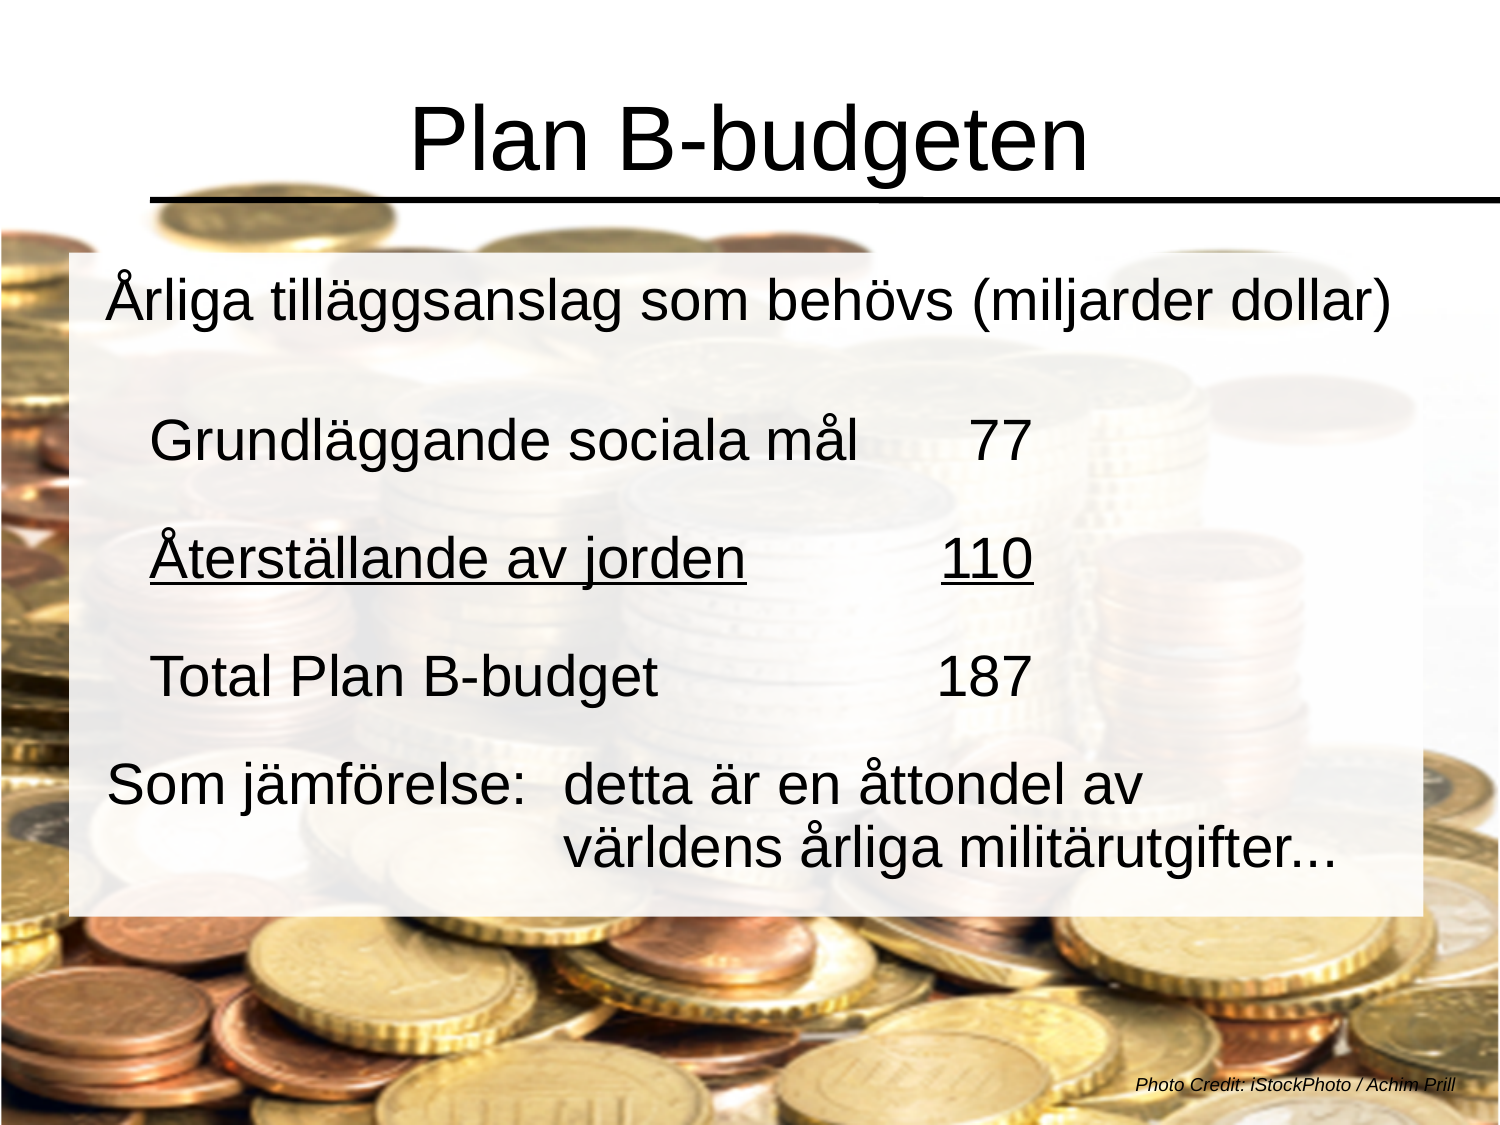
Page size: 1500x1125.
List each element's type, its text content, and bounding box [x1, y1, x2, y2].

text_box Plan B-budgeten [74, 40, 1425, 171]
picture [0, 173, 1500, 1125]
